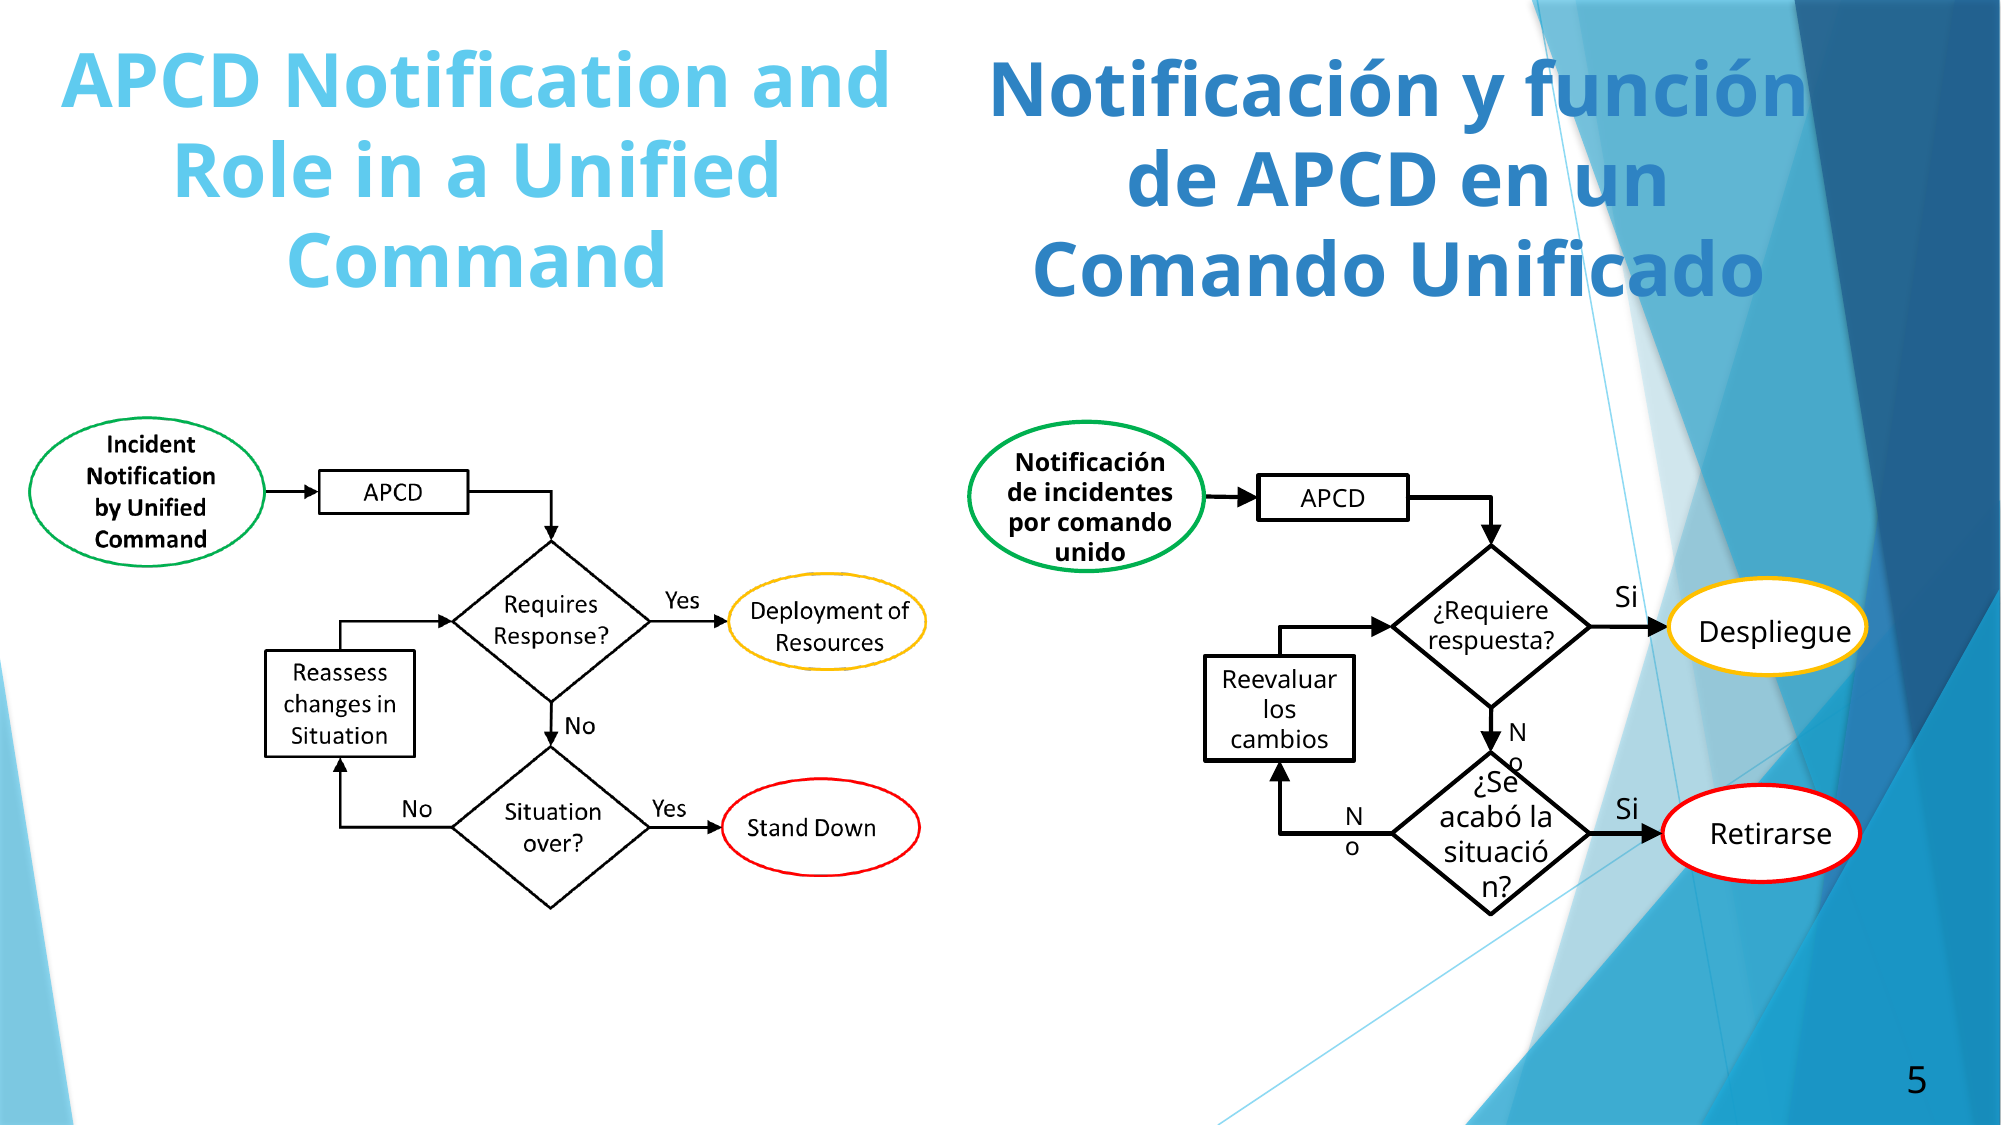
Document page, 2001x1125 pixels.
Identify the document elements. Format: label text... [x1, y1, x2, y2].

picture [27, 415, 942, 910]
title APCD Notification and Role in a Unified Command [35, 24, 920, 330]
text_box Notificación y función de APCD en un Comando Unificado [956, 33, 1841, 339]
text_box 5 [1891, 1048, 2000, 1109]
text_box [968, 421, 1888, 916]
